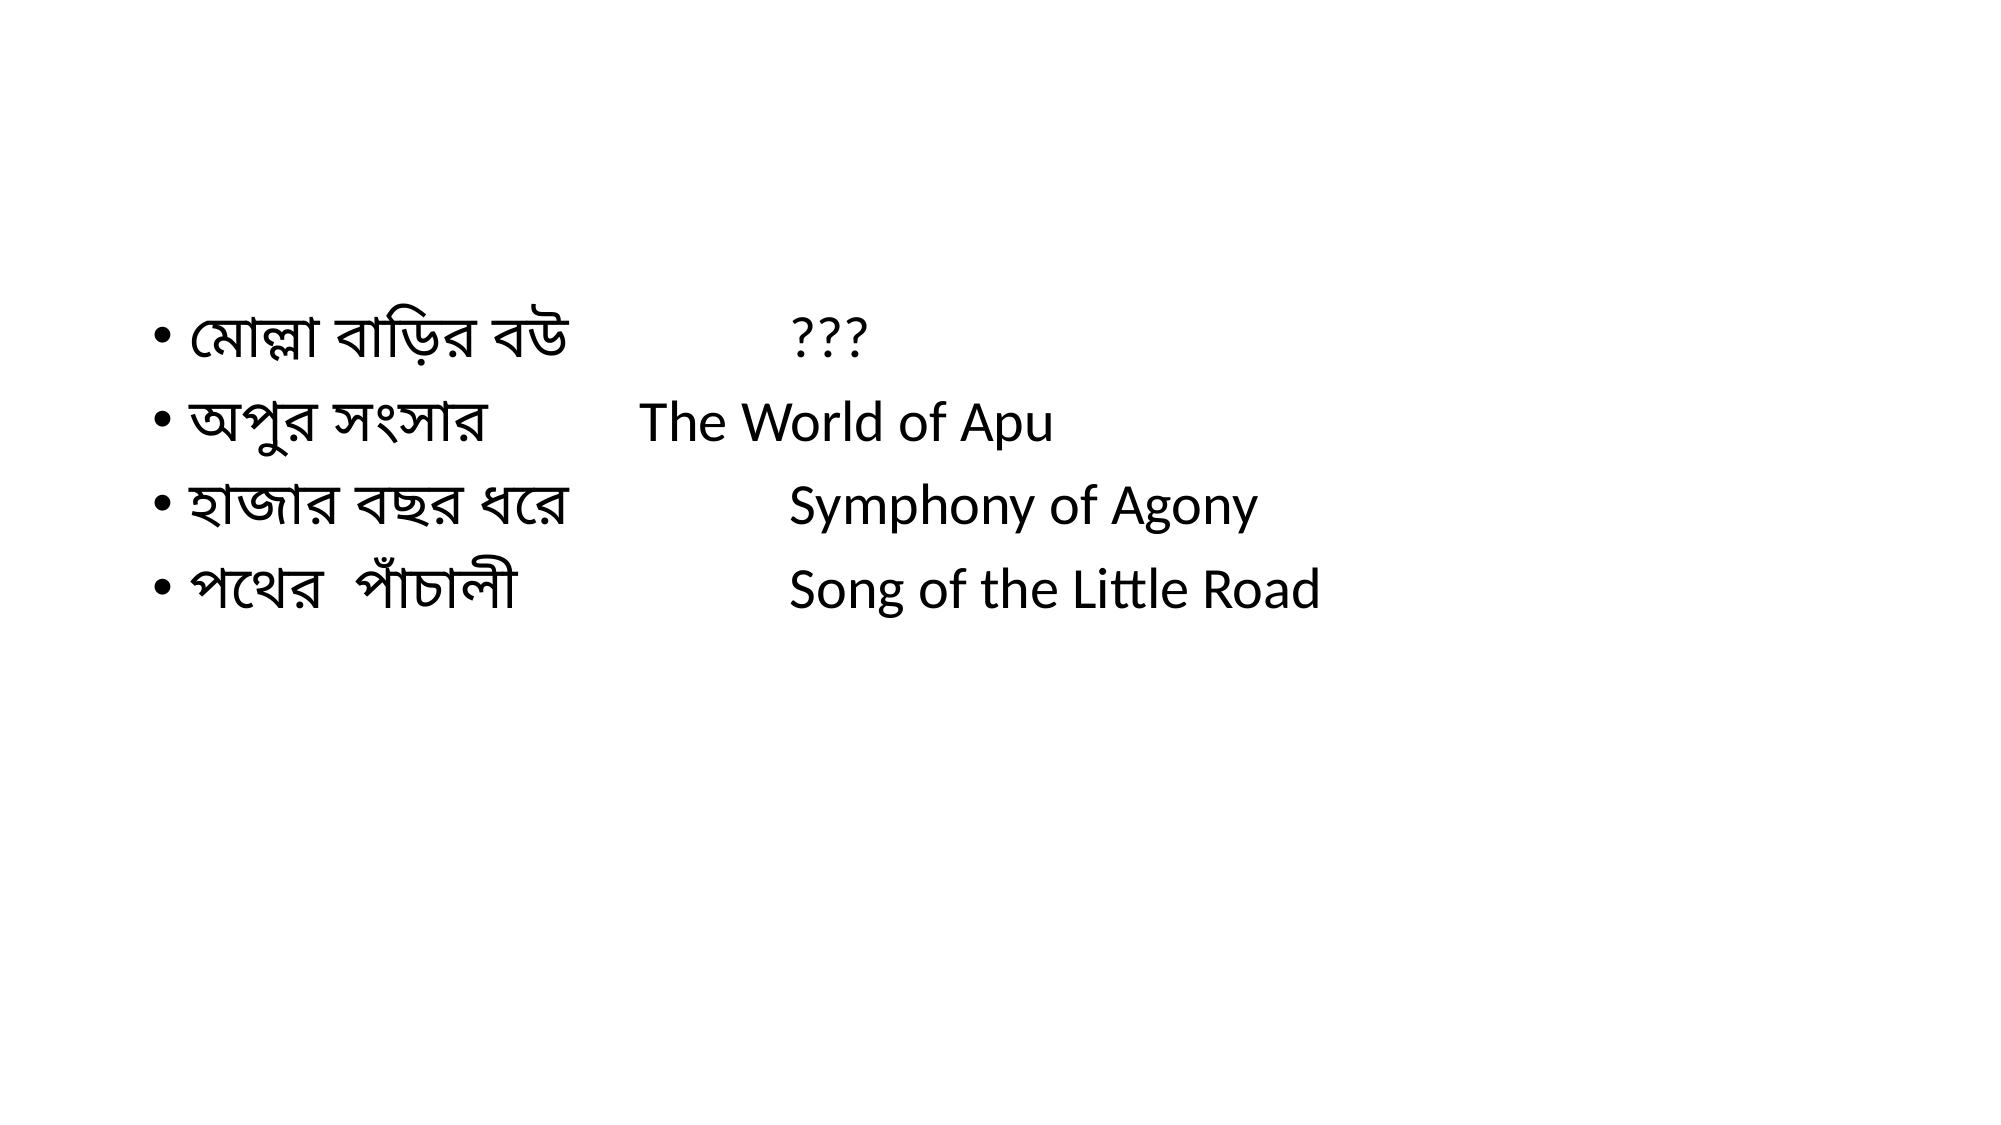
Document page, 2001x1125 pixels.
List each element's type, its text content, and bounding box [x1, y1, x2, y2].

list মোল্লা বাড়ির বউ ??? অপুর সংসার The World of Apu হাজার বছর ধরে Symphony of Agony পথের পাঁচালী Song of the Little Road [137, 299, 1863, 1014]
